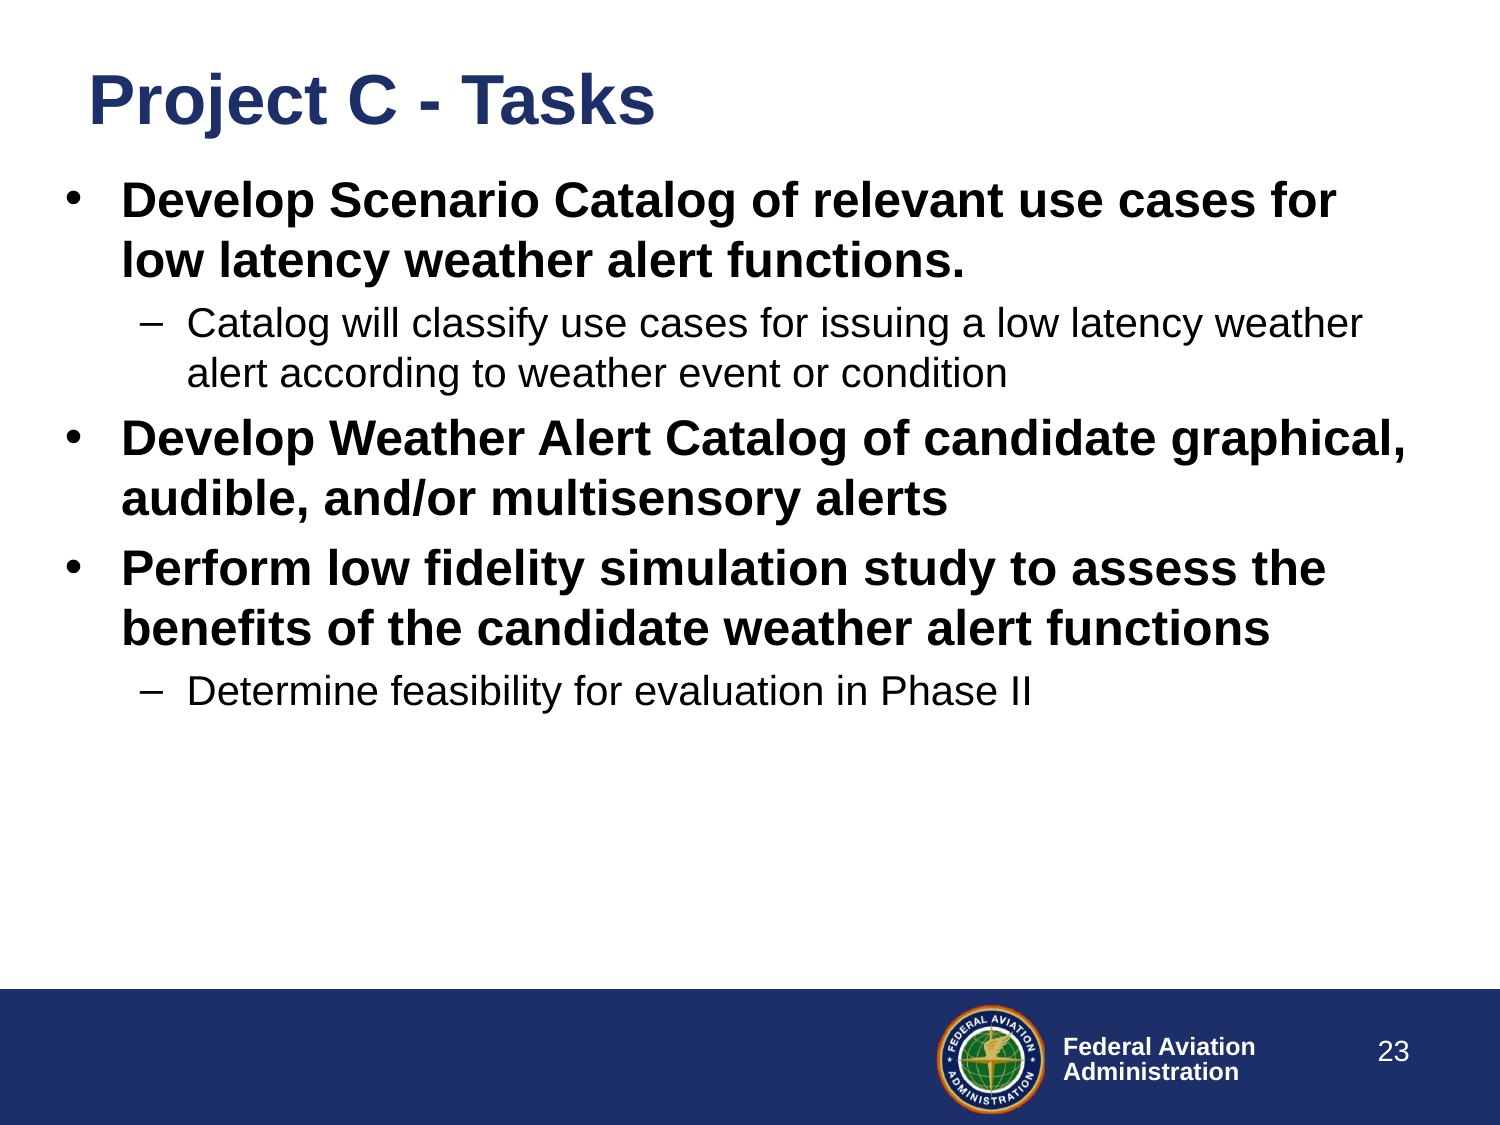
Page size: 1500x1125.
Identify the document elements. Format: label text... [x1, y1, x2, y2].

slide_number 23 [1074, 1024, 1426, 1103]
list Develop Scenario Catalog of relevant use cases for low latency weather alert functions. Catalog will classify use cases for issuing a low latency weather alert according to weather event or condition Develop Weather Alert Catalog of candidate graphical, audible, and/or multisensory alerts Perform low fidelity simulation study to assess the benefits of the candidate weather alert functions Determine feasibility for evaluation in Phase II [49, 159, 1438, 953]
picture [936, 1004, 1045, 1114]
title Project C - Tasks [73, 46, 1464, 147]
